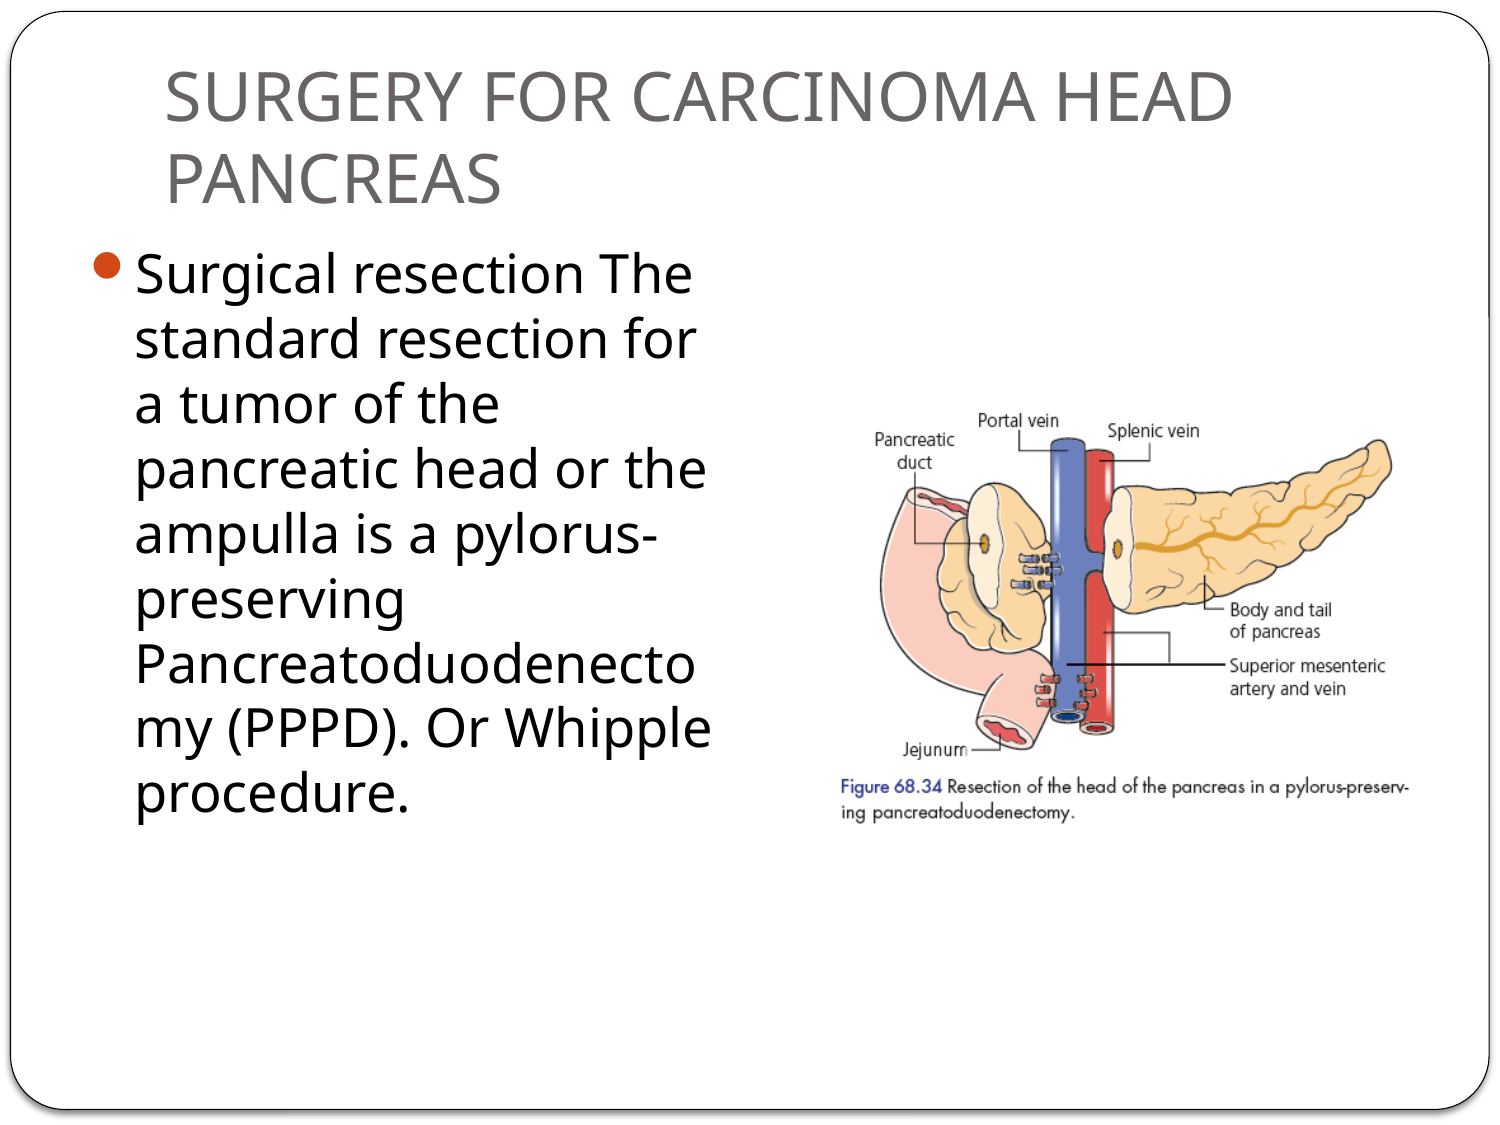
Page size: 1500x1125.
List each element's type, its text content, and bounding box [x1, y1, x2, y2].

list Surgical resection The standard resection for a tumor of the pancreatic head or the ampulla is a pylorus-preserving Pancreatoduodenectomy (PPPD). Or Whipple procedure. [75, 231, 738, 1005]
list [809, 389, 1425, 836]
title SURGERY FOR CARCINOMA HEAD PANCREAS [150, 45, 1425, 233]
